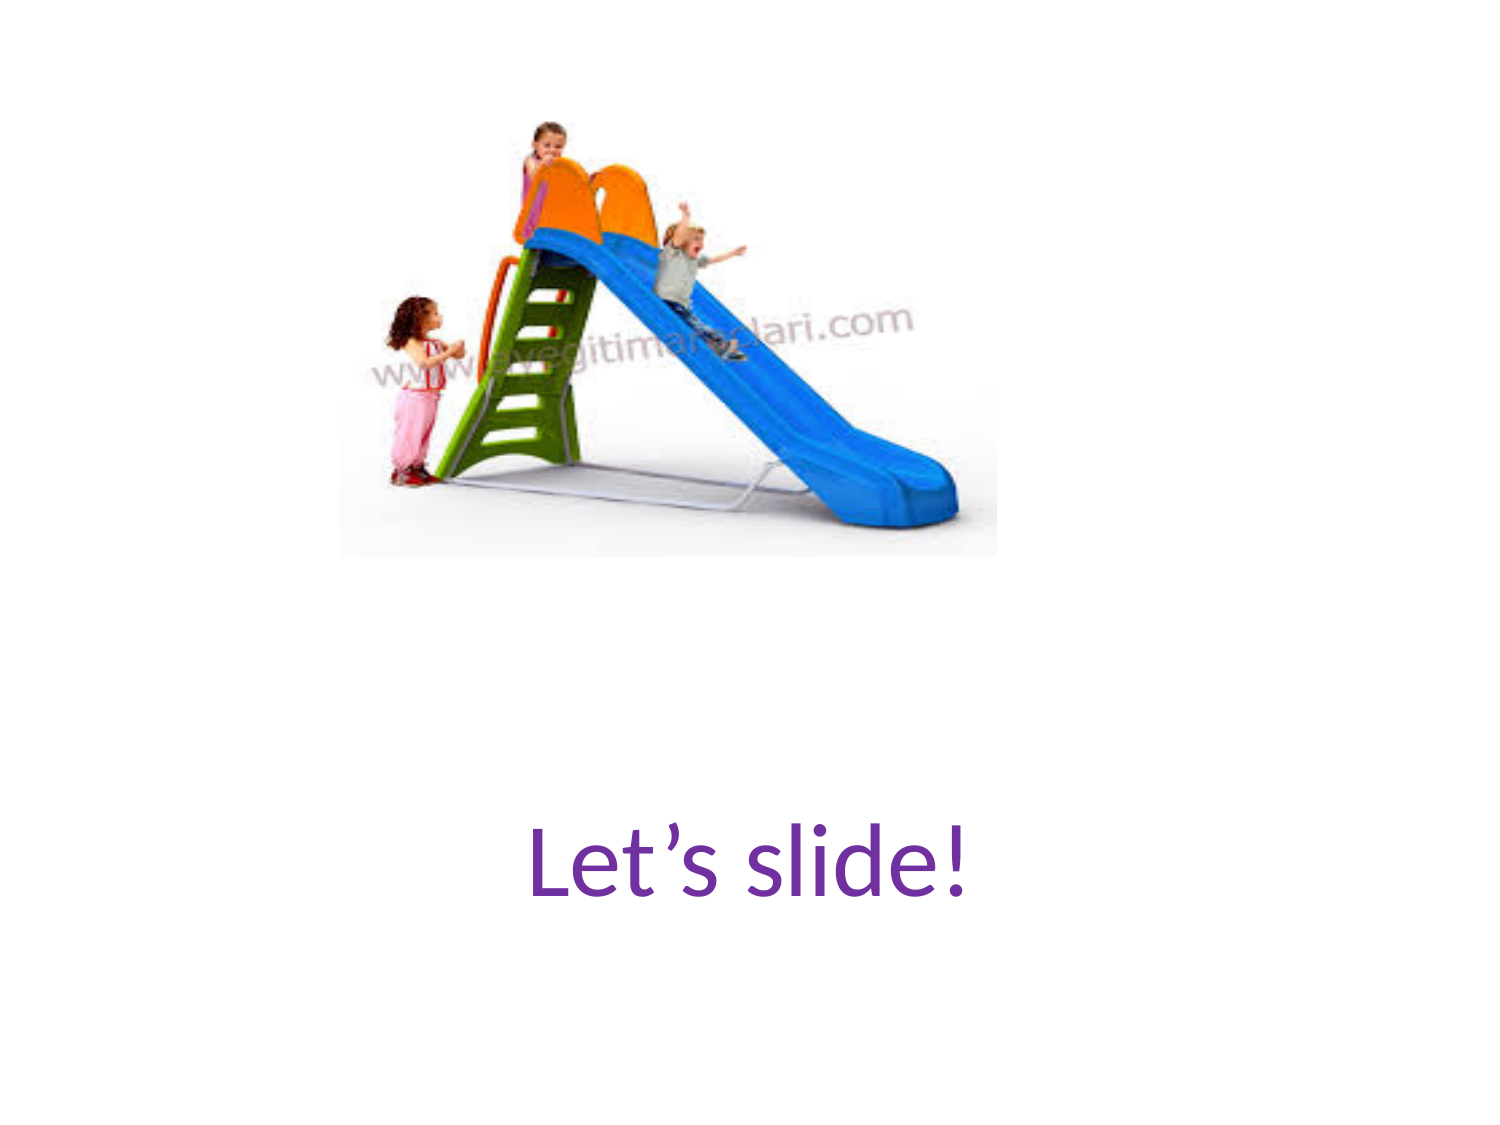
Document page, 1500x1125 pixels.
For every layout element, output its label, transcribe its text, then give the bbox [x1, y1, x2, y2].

picture [339, 105, 997, 557]
subtitle Let’s slide! [225, 637, 1275, 925]
